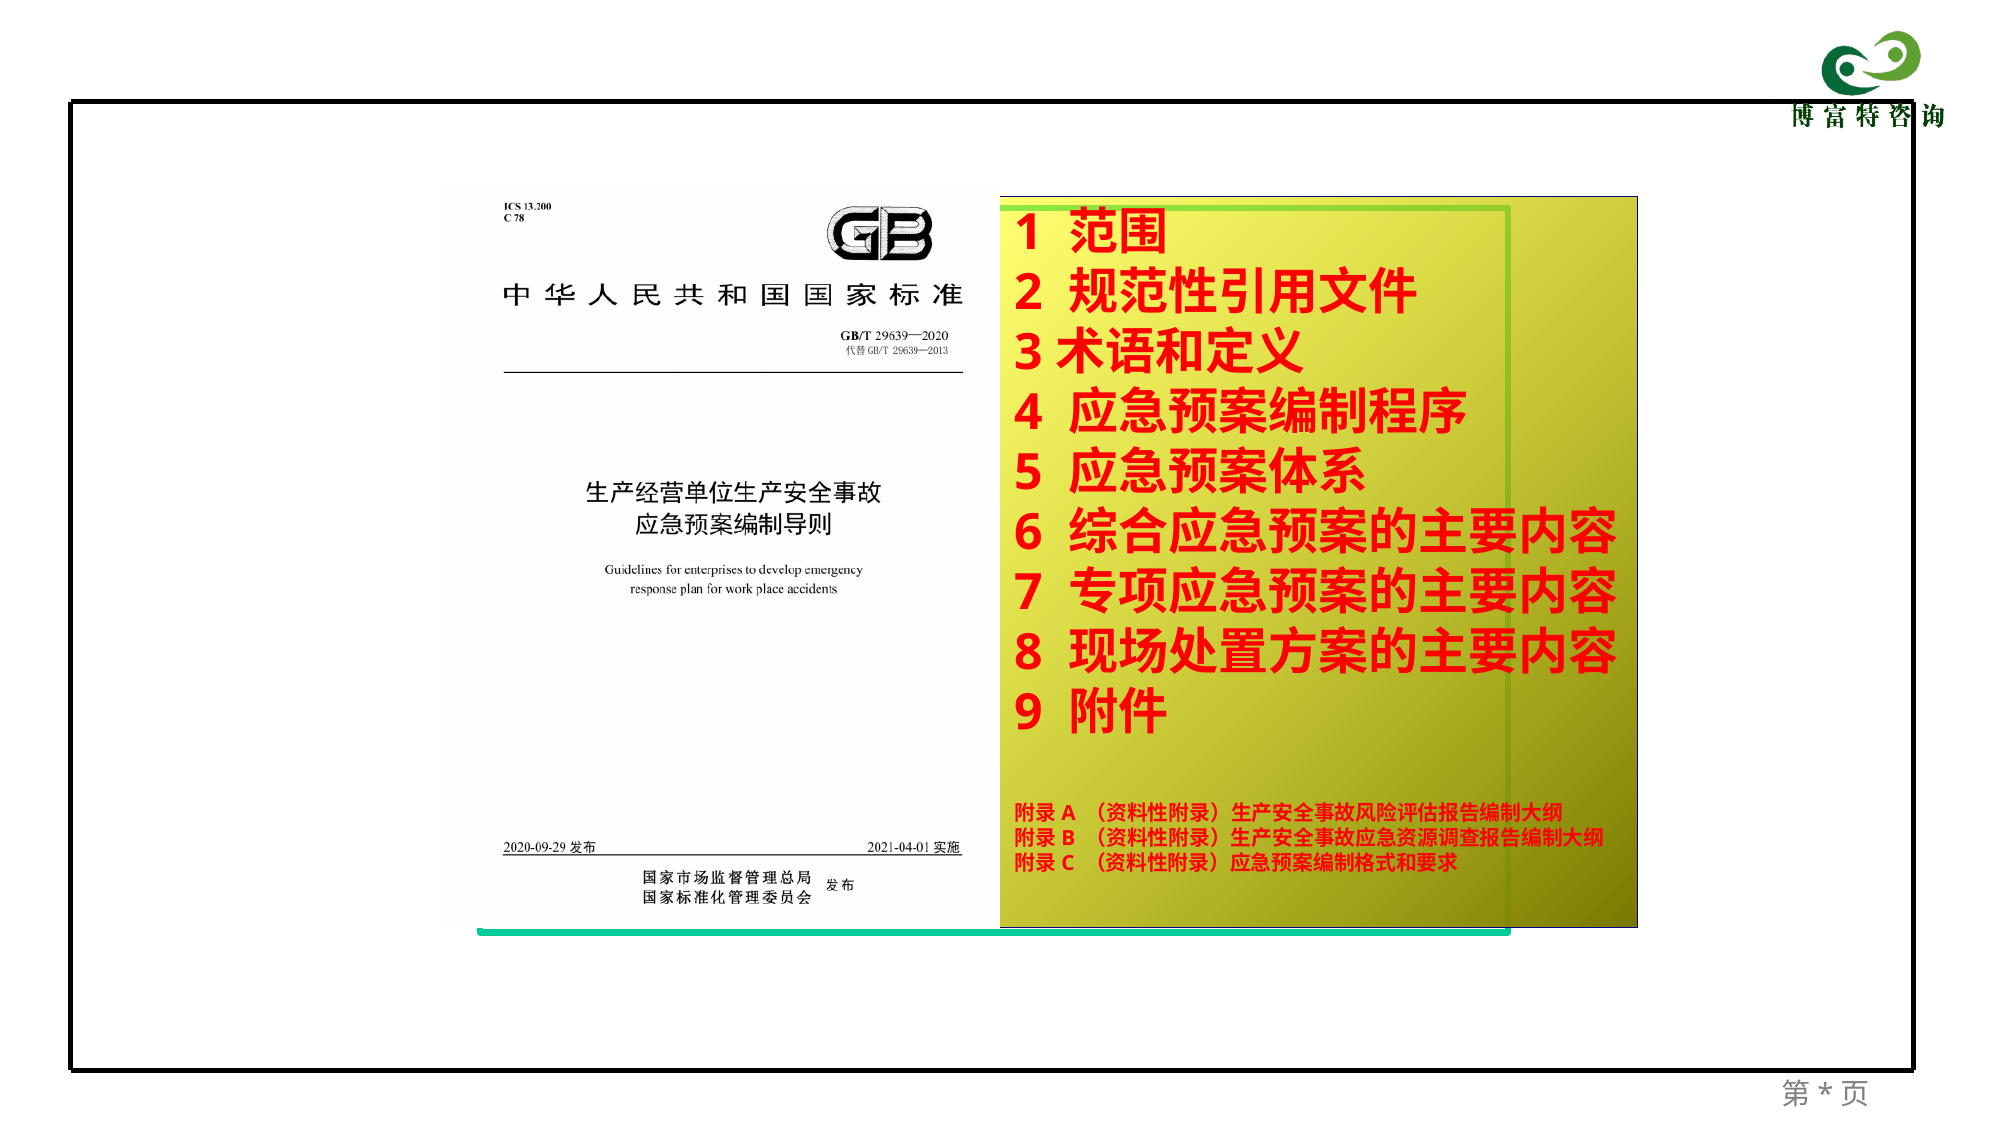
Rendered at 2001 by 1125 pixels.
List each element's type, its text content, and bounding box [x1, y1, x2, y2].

picture [1772, 30, 1969, 131]
picture [441, 185, 1001, 928]
text_box [1002, 928, 1508, 933]
text_box 1 范围 2 规范性引用文件 3术语和定义 4 应急预案编制程序 5 应急预案体系 6 综合应急预案的主要内容 7 专项应急预案的主要内容 8 现场处置方案的主要内容 9 附件 附录A （资料性附录）生产安全事故风险评估报告编制大纲 附录B （资料性附录）生产安全事故应急资源调查报告编制大纲 附录C （资料性附录）应急预案编制格式和要求 [1004, 196, 1638, 928]
